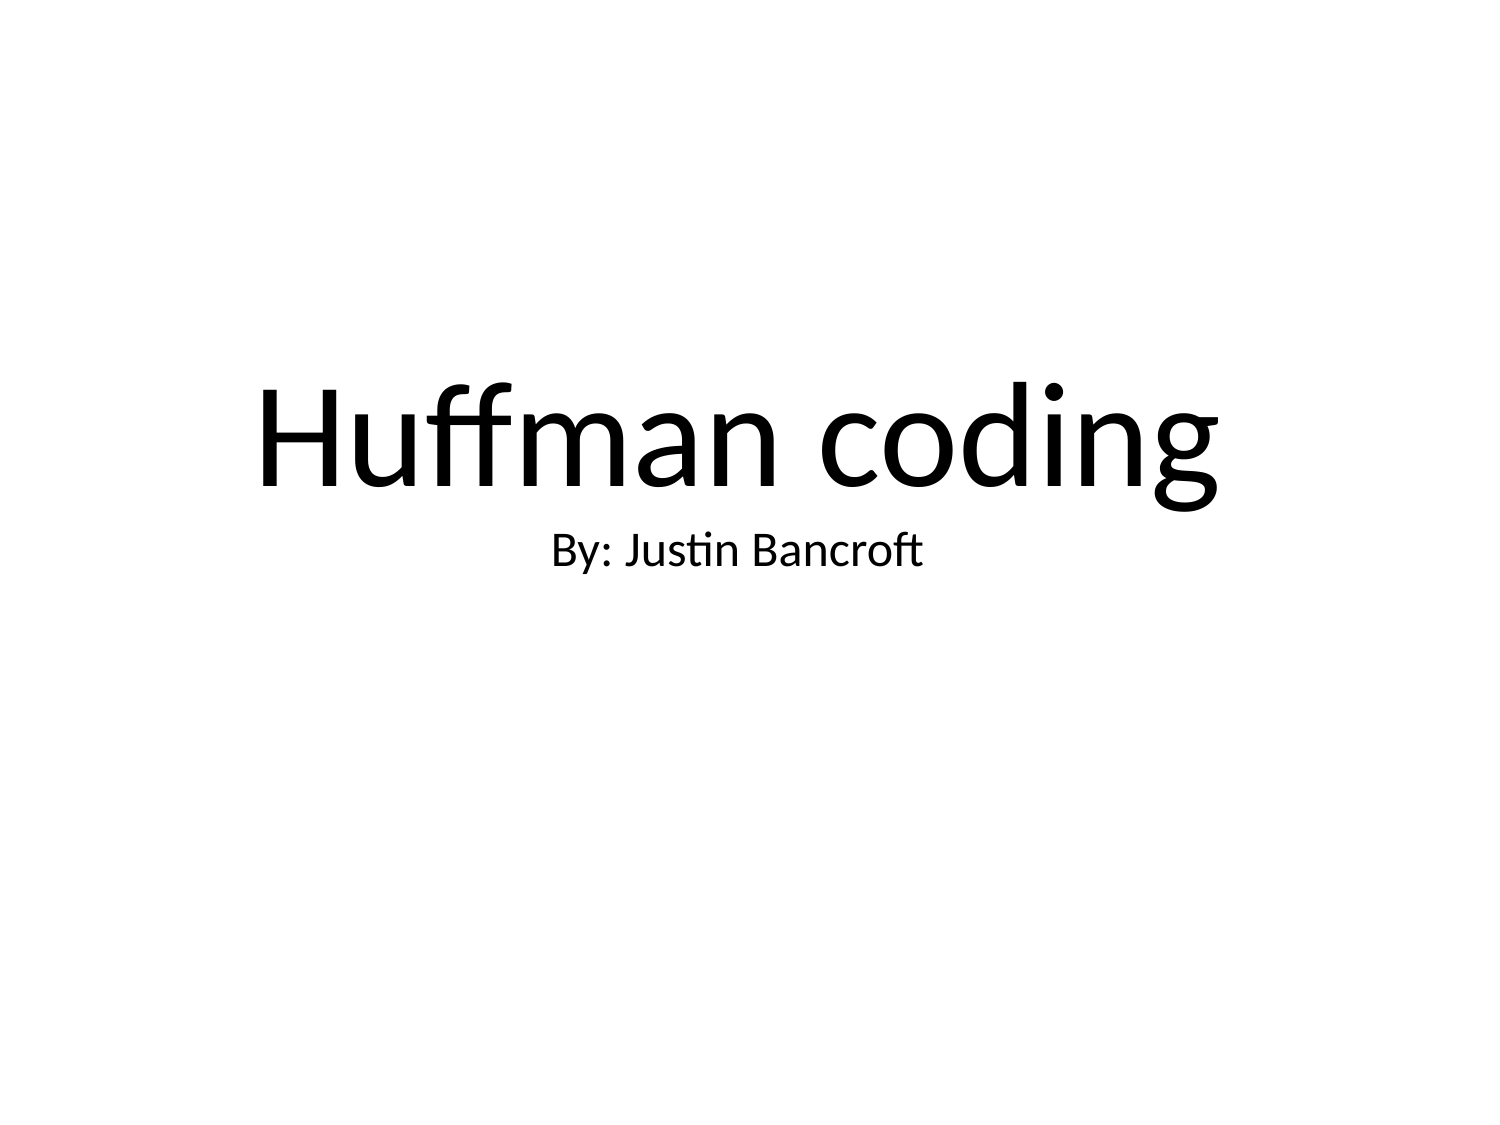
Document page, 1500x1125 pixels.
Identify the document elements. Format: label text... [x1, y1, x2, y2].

title Huffman coding By: Justin Bancroft [62, 362, 1413, 550]
